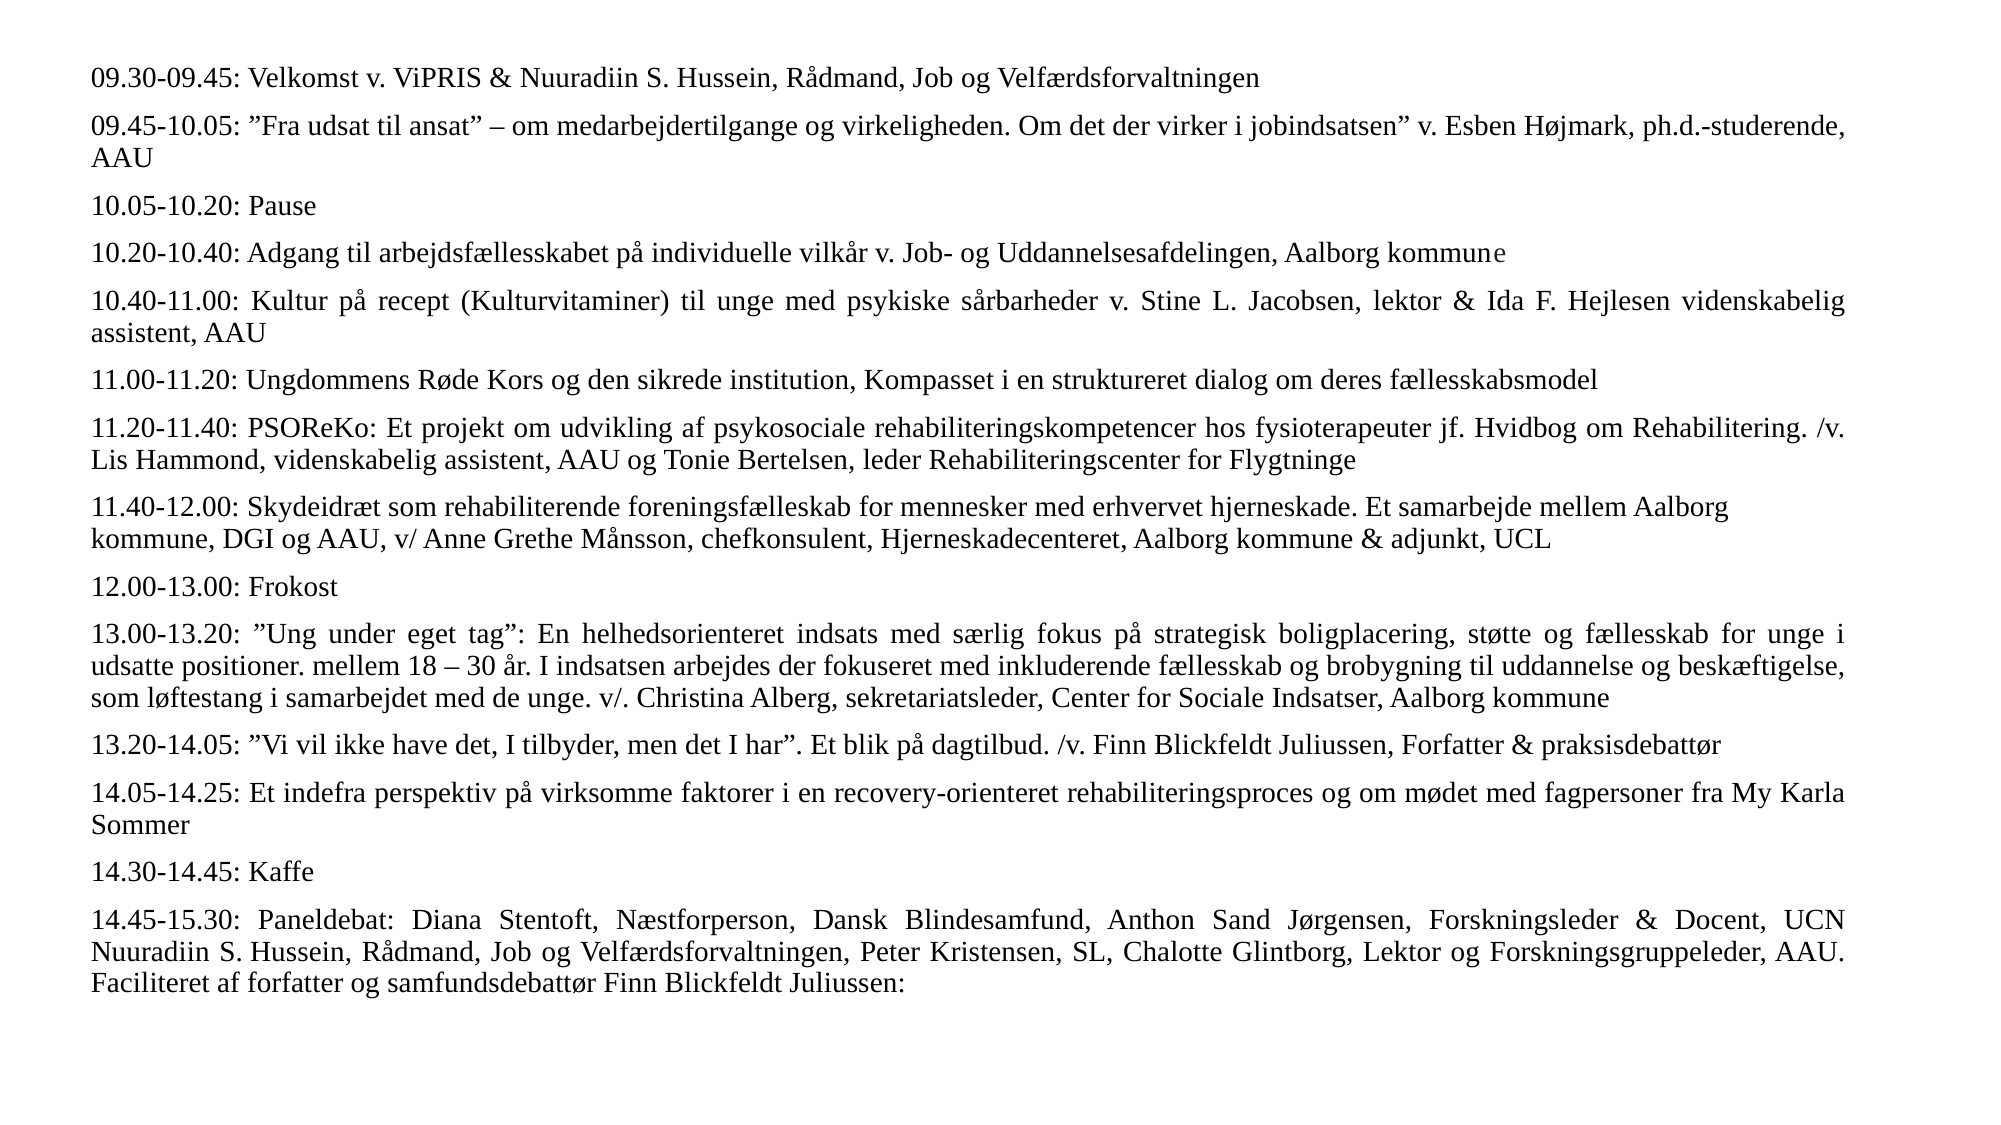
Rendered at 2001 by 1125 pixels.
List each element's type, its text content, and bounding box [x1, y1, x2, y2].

list 09.30-09.45: Velkomst v. ViPRIS & Nuuradiin S. Hussein, Rådmand, Job og Velfærdsforvaltningen 09.45-10.05: ”Fra udsat til ansat” – om medarbejdertilgange og virkeligheden. Om det der virker i jobindsatsen” v. Esben Højmark, ph.d.-studerende, AAU 10.05-10.20: Pause 10.20-10.40: Adgang til arbejdsfællesskabet på individuelle vilkår v. Job- og Uddannelsesafdelingen, Aalborg kommune 10.40-11.00: Kultur på recept (Kulturvitaminer) til unge med psykiske sårbarheder v. Stine L. Jacobsen, lektor & Ida F. Hejlesen videnskabelig assistent, AAU 11.00-11.20: Ungdommens Røde Kors og den sikrede institution, Kompasset i en struktureret dialog om deres fællesskabsmodel 11.20-11.40: PSOReKo: Et projekt om udvikling af psykosociale rehabiliteringskompetencer hos fysioterapeuter jf. Hvidbog om Rehabilitering. /v. Lis Hammond, videnskabelig assistent, AAU og Tonie Bertelsen, leder Rehabiliteringscenter for Flygtninge 11.40-12.00: Skydeidræt som rehabiliterende foreningsfælleskab for mennesker med erhvervet hjerneskade. Et samarbejde mellem Aalborg kommune, DGI og AAU, v/ Anne Grethe Månsson, chefkonsulent, Hjerneskadecenteret, Aalborg kommune & adjunkt, UCL 12.00-13.00: Frokost 13.00-13.20: ”Ung under eget tag”: En helhedsorienteret indsats med særlig fokus på strategisk boligplacering, støtte og fællesskab for unge i udsatte positioner. mellem 18 – 30 år. I indsatsen arbejdes der fokuseret med inkluderende fællesskab og brobygning til uddannelse og beskæftigelse, som løftestang i samarbejdet med de unge. v/. Christina Alberg, sekretariatsleder, Center for Sociale Indsatser, Aalborg kommune 13.20-14.05: ”Vi vil ikke have det, I tilbyder, men det I har”. Et blik på dagtilbud. /v. Finn Blickfeldt Juliussen, Forfatter & praksisdebattør 14.05-14.25: Et indefra perspektiv på virksomme faktorer i en recovery-orienteret rehabiliteringsproces og om mødet med fagpersoner fra My Karla Sommer 14.30-14.45: Kaffe 14.45-15.30: Paneldebat: Diana Stentoft, Næstforperson, Dansk Blindesamfund, Anthon Sand Jørgensen, Forskningsleder & Docent, UCN Nuuradiin S. Hussein, Rådmand, Job og Velfærdsforvaltningen, Peter Kristensen, SL, Chalotte Glintborg, Lektor og Forskningsgruppeleder, AAU. Faciliteret af forfatter og samfundsdebattør Finn Blickfeldt Juliussen: [75, 55, 1863, 1014]
